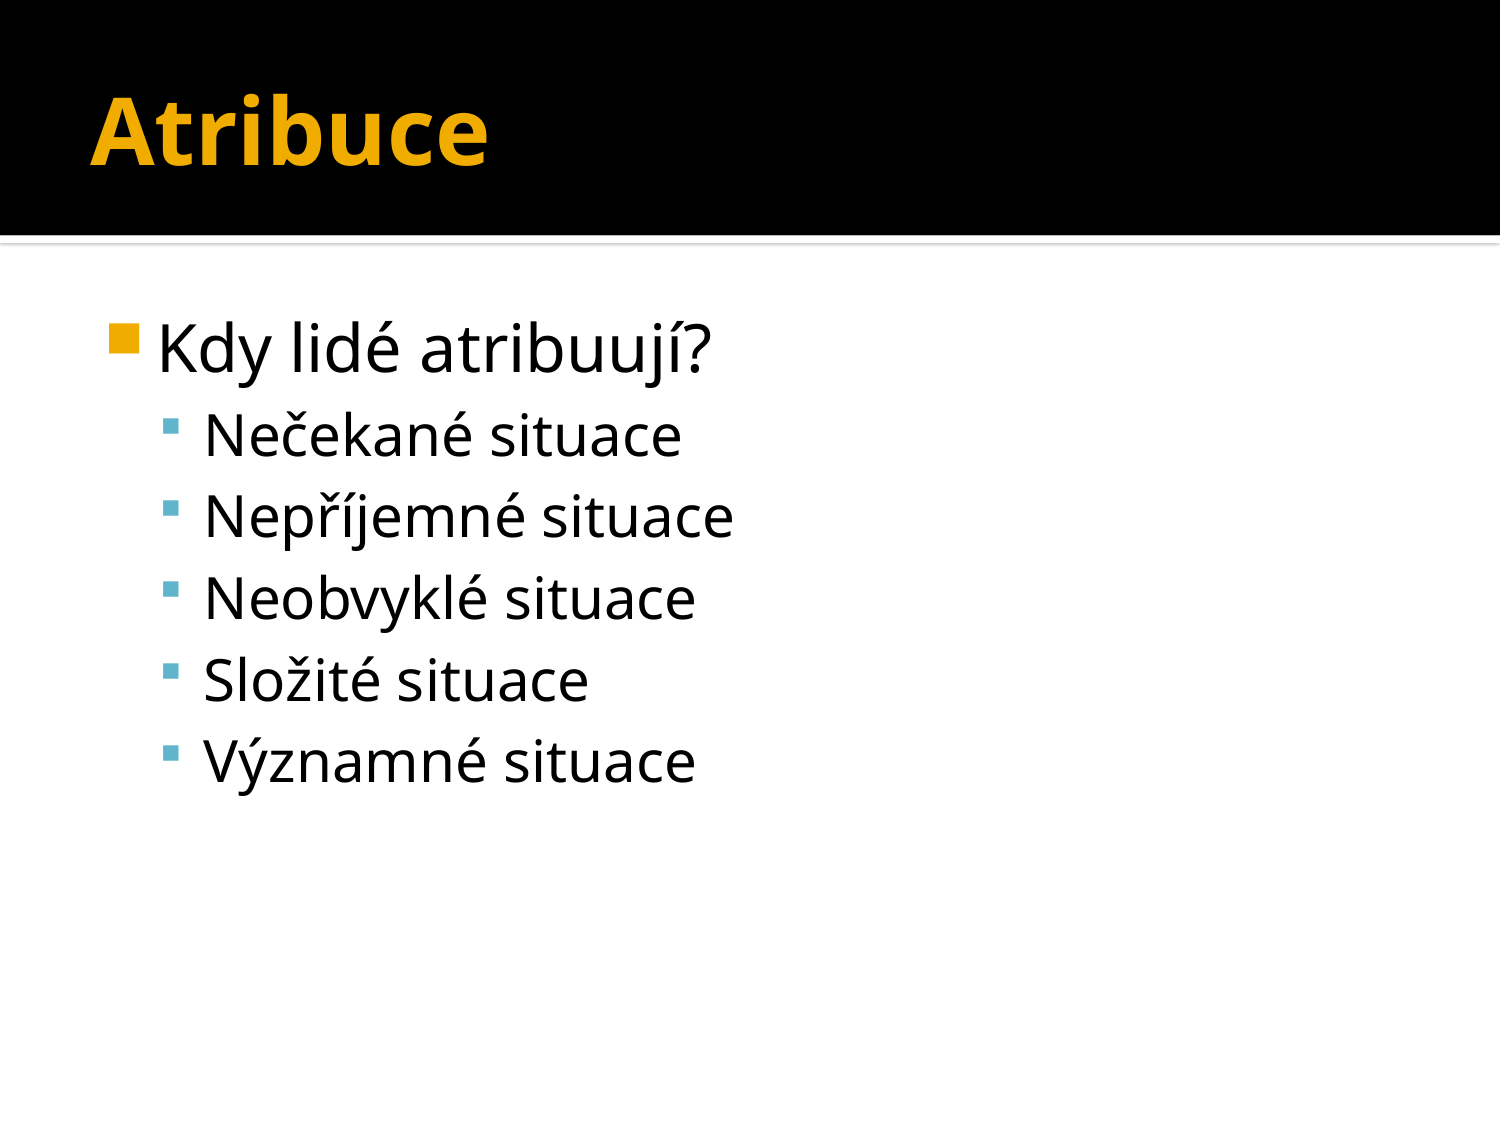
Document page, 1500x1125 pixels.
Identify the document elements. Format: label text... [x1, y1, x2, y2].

title Atribuce [75, 25, 1425, 231]
list Kdy lidé atribuují? Nečekané situace Nepříjemné situace Neobvyklé situace Složité situace Významné situace [75, 291, 1425, 1050]
